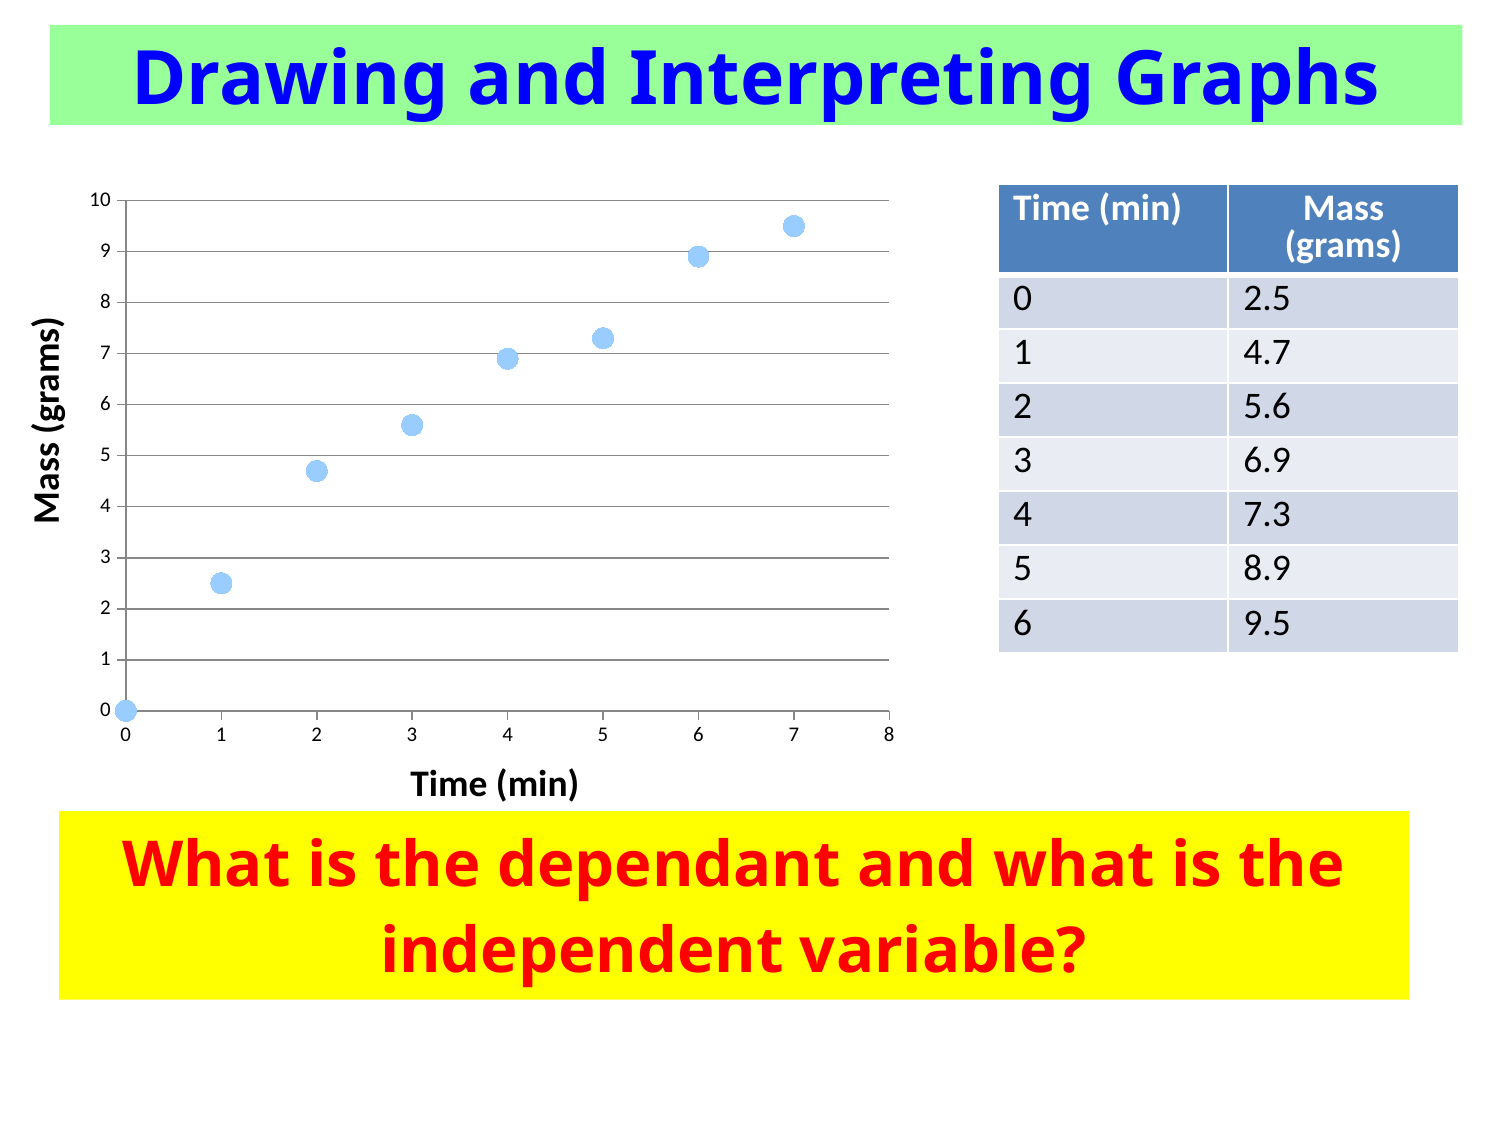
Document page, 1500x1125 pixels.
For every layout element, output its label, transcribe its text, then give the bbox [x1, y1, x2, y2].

table_cell 5 [999, 546, 1227, 598]
table_cell 8.9 [1229, 546, 1458, 598]
table_cell 7.3 [1229, 492, 1458, 544]
table_cell 4 [999, 492, 1227, 544]
text_box Mass (grams) [14, 279, 54, 539]
chart [59, 184, 908, 776]
text_box Drawing and Interpreting Graphs [49, 24, 1463, 125]
table_cell 0 [999, 278, 1227, 328]
table_cell 9.5 [1229, 600, 1458, 652]
table_cell 2.5 [1229, 278, 1458, 328]
table_cell 6.9 [1229, 438, 1458, 490]
text_box Time (min) [395, 784, 656, 812]
table_cell 6 [999, 600, 1227, 652]
list What is the dependant and what is the independent variable? [59, 811, 1409, 1000]
table_cell 3 [999, 438, 1227, 490]
table_header Mass (grams) [1229, 185, 1458, 272]
table_cell 5.6 [1229, 384, 1458, 436]
table_header Time (min) [999, 185, 1227, 272]
table_cell 1 [999, 330, 1227, 382]
table_cell 4.7 [1229, 330, 1458, 382]
table_cell 2 [999, 384, 1227, 436]
